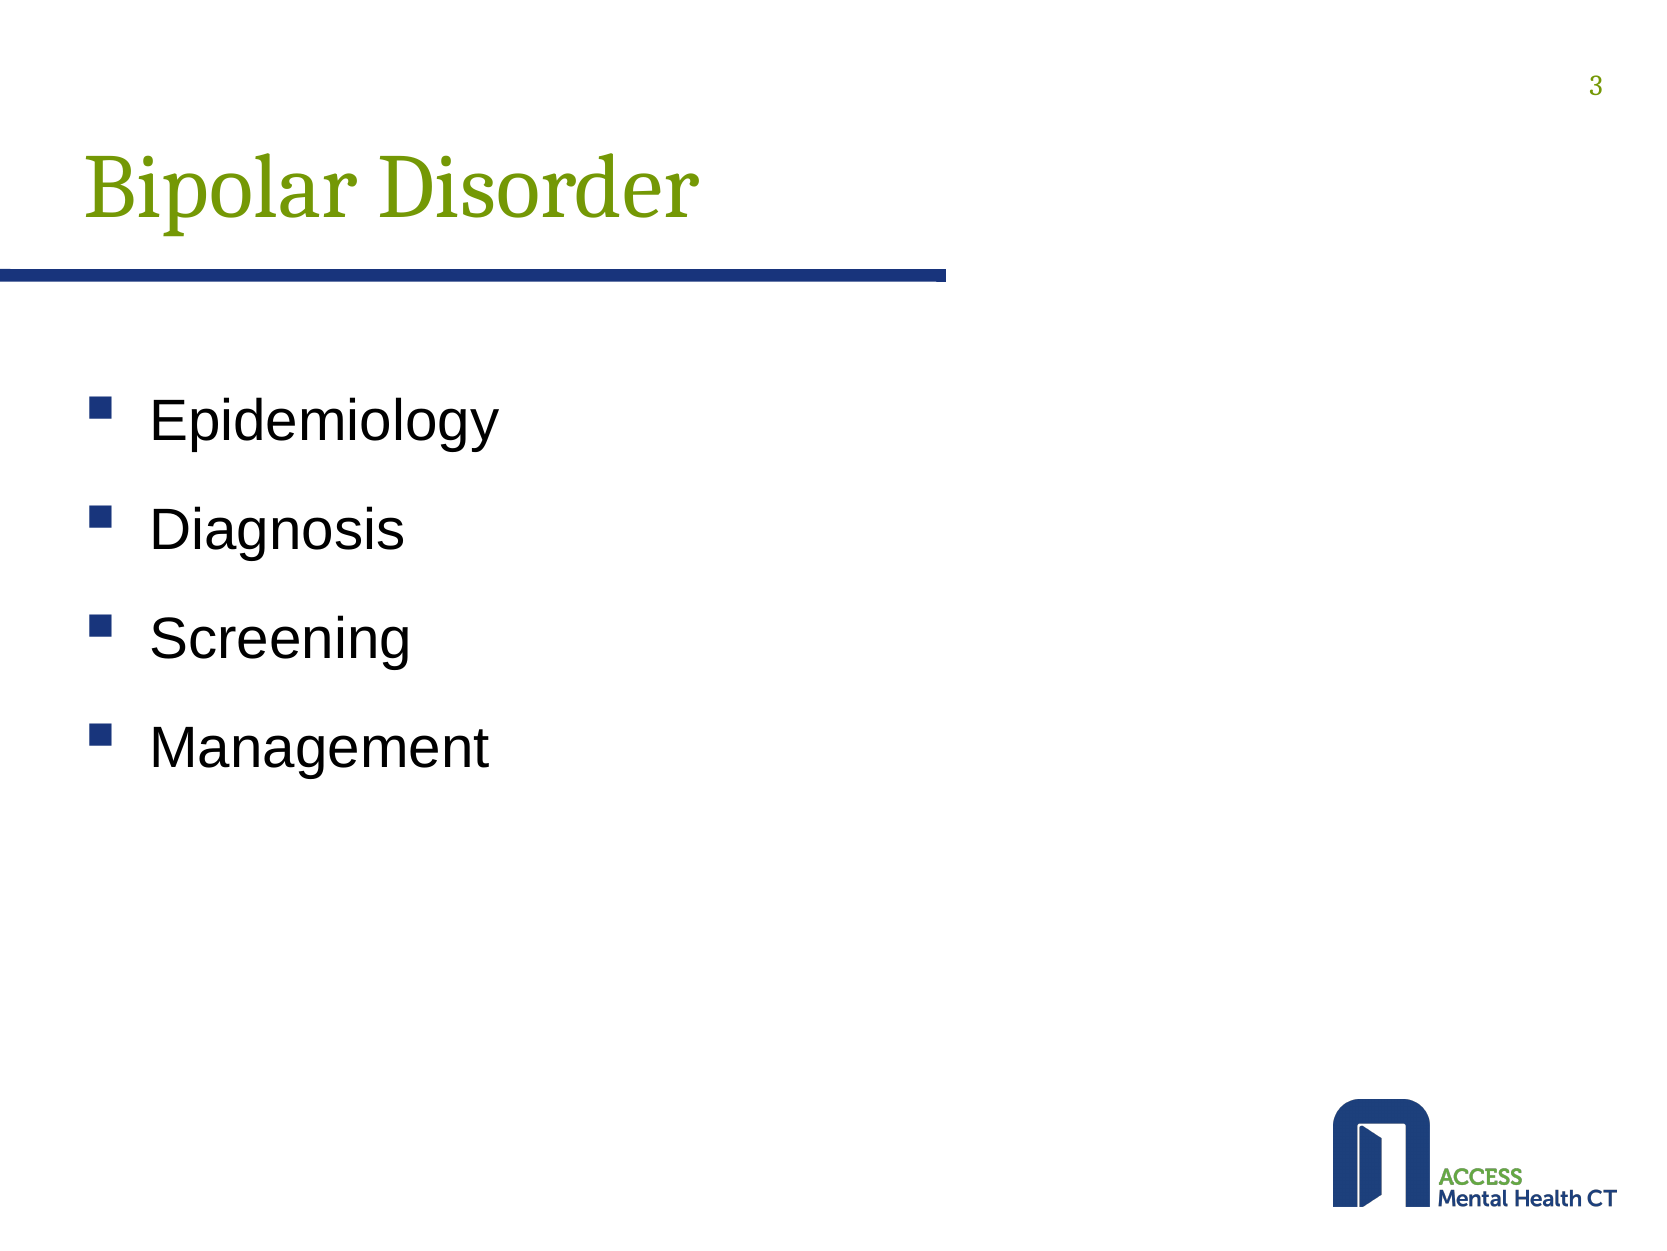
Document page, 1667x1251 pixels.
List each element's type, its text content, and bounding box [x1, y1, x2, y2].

list Epidemiology Diagnosis Screening Management [83, 368, 1527, 1117]
slide_number 3 [1508, 50, 1620, 117]
title Bipolar Disorder [83, 50, 1571, 238]
picture [1333, 1099, 1617, 1207]
